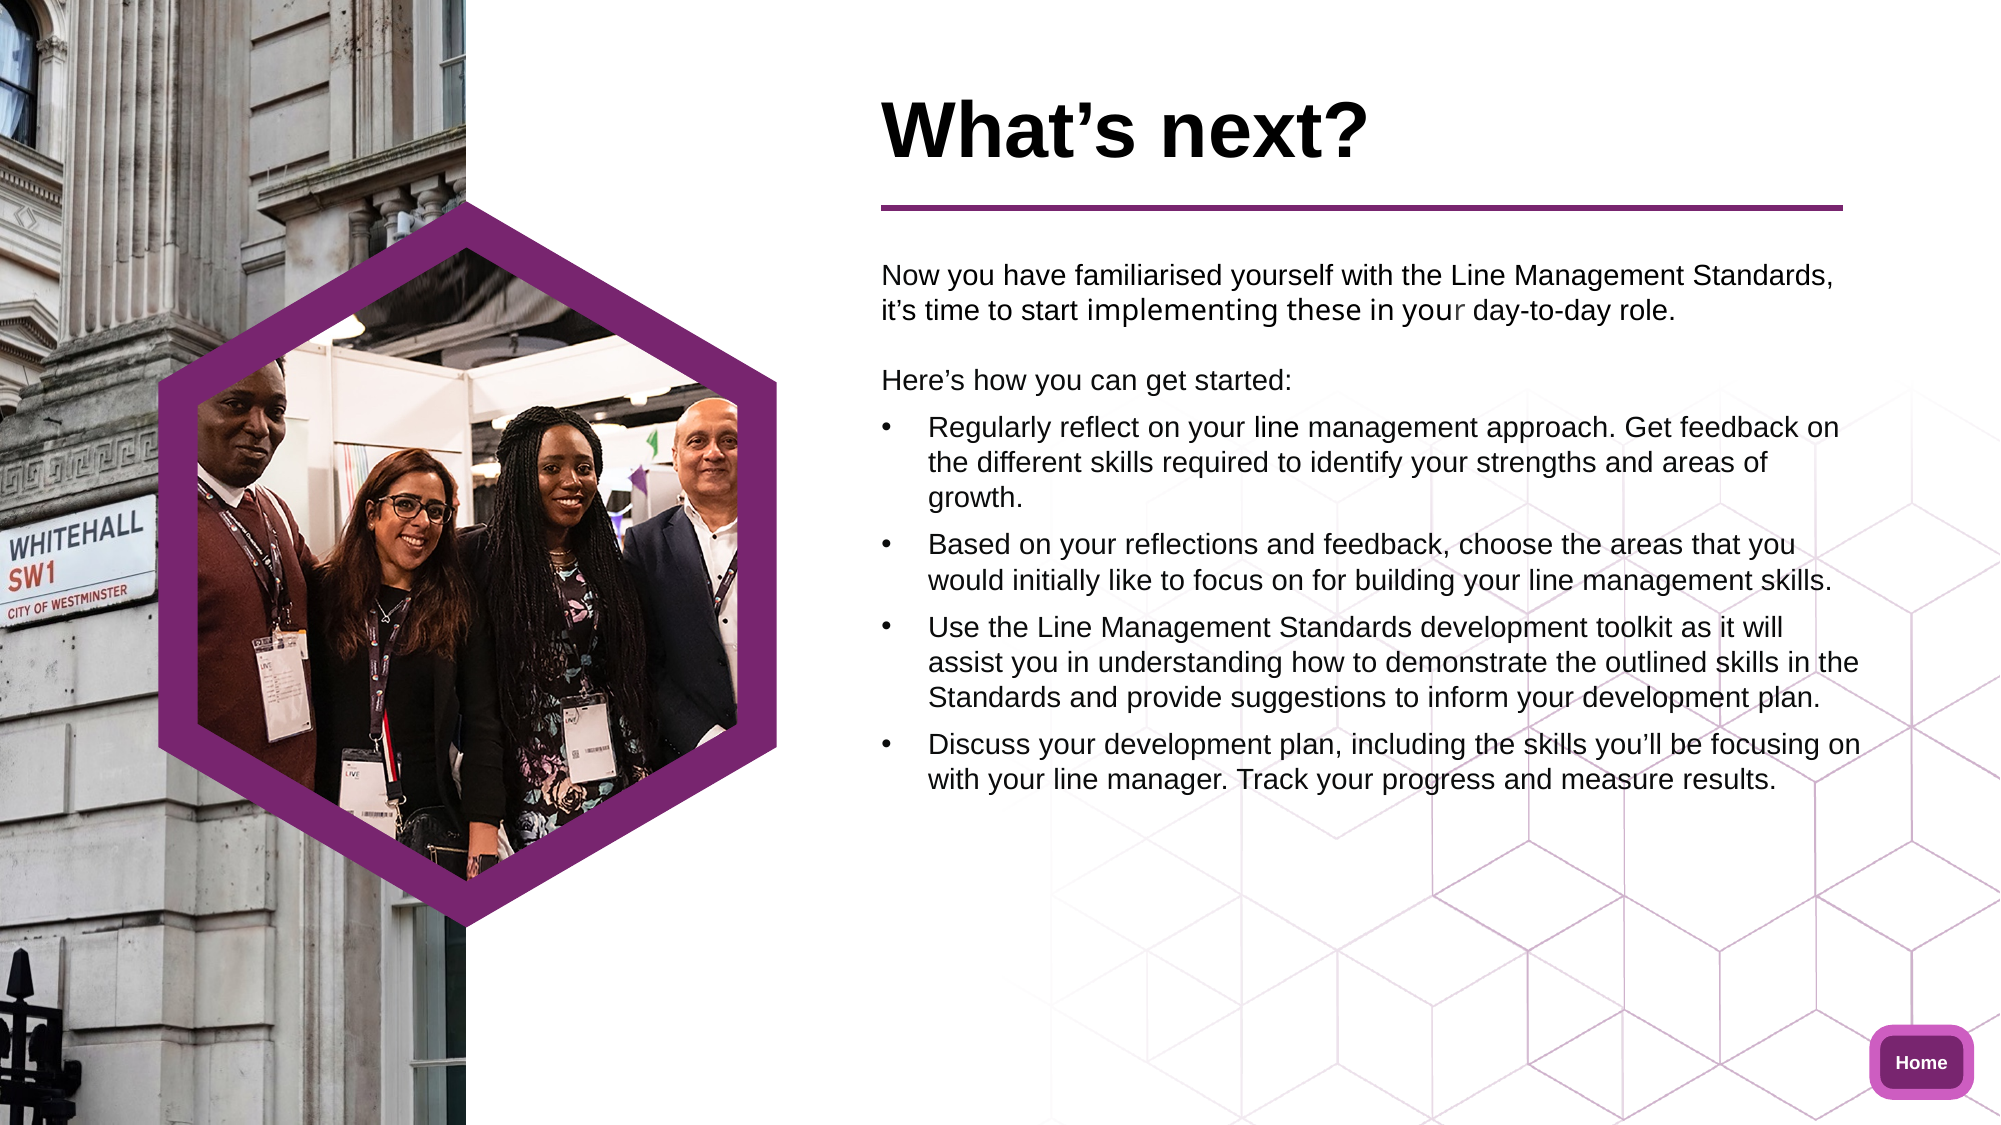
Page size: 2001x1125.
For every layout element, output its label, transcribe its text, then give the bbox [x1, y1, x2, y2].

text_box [0, 0, 777, 1125]
title What’s next? [881, 77, 1847, 185]
text_box Now you have familiarised yourself with the Line Management Standards, it’s time to start implementing these in your day-to-day role. Here’s how you can get started: Regularly reflect on your line management approach. Get feedback on the different skills required to identify your strengths and areas of growth. Based on your reflections and feedback, choose the areas that you would initially like to focus on for building your line management skills. Use the Line Management Standards development toolkit as it will assist you in understanding how to demonstrate the outlined skills in the Standards and provide suggestions to inform your development plan. Discuss your development plan, including the skills you’ll be focusing on with your line manager. Track your progress and measure results. [881, 226, 1867, 959]
text_box [1866, 1020, 1978, 1104]
